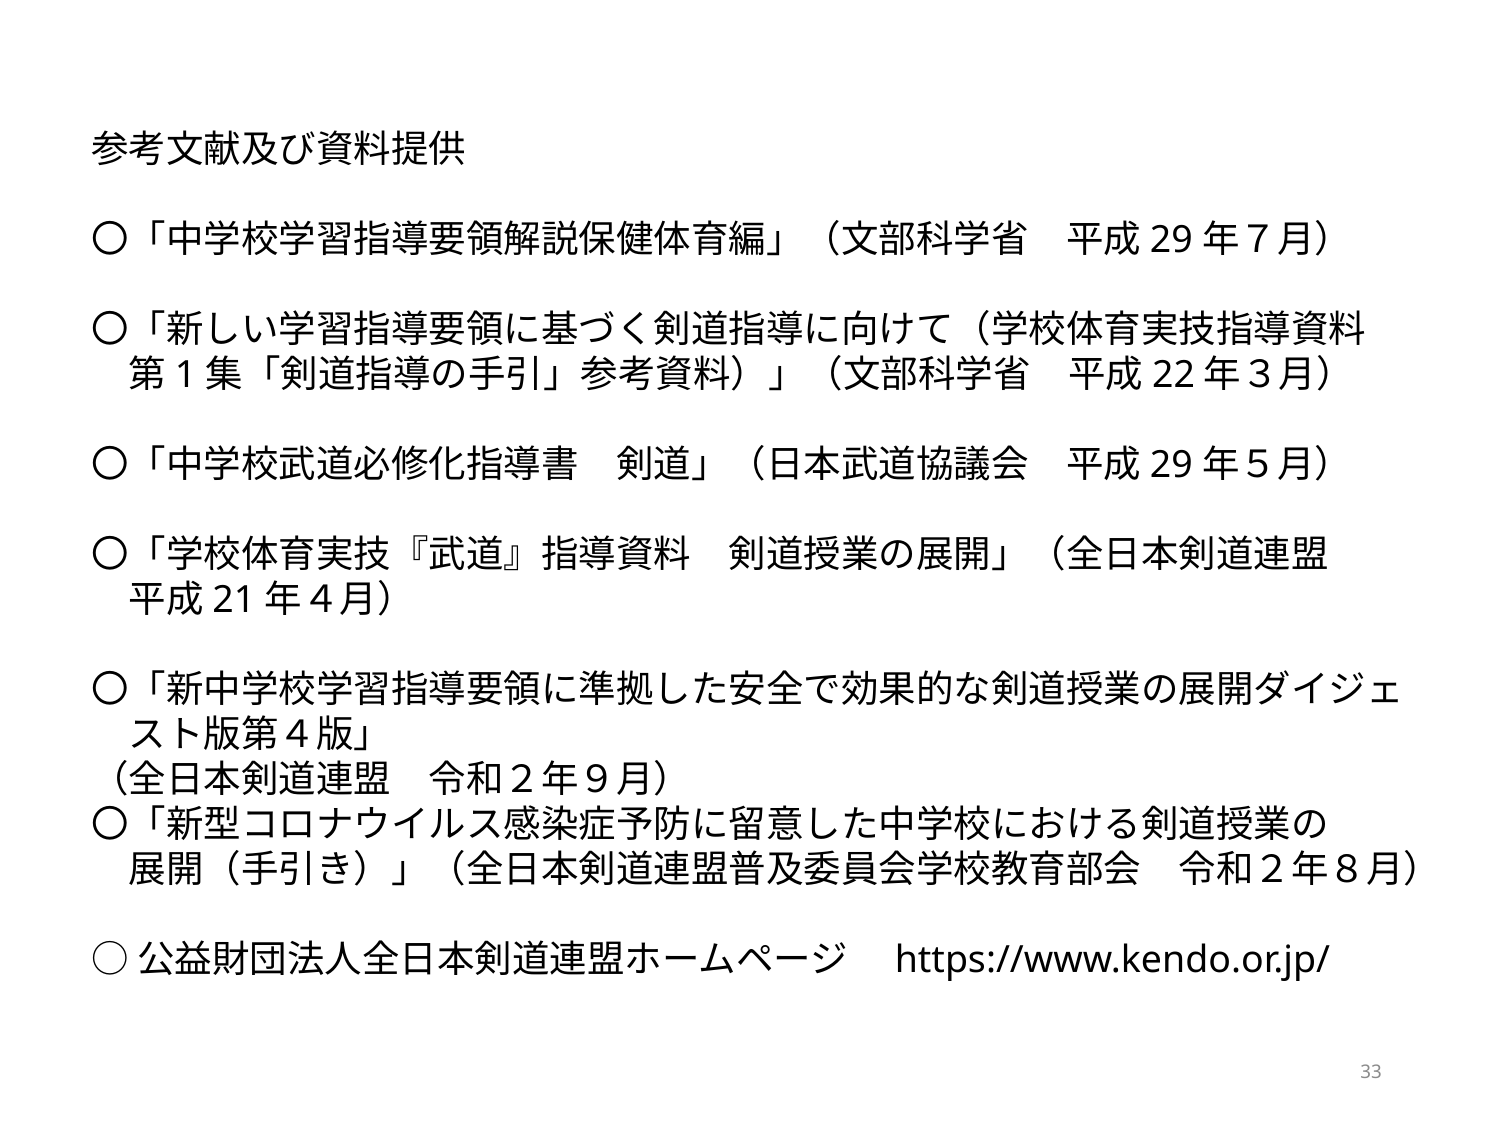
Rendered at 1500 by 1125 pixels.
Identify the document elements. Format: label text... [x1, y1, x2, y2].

text_box 参考文献及び資料提供 〇「中学校学習指導要領解説保健体育編」（文部科学省 平成29年７月） 〇「新しい学習指導要領に基づく剣道指導に向けて（学校体育実技指導資料 第1集「剣道指導の手引」参考資料）」（文部科学省 平成22年３月） 〇「中学校武道必修化指導書 剣道」（日本武道協議会 平成29年５月） 〇「学校体育実技『武道』指導資料 剣道授業の展開」（全日本剣道連盟 平成21年４月） 〇「新中学校学習指導要領に準拠した安全で効果的な剣道授業の展開ダイジェ スト版第４版」 （全日本剣道連盟 令和２年９月） 〇「新型コロナウイルス感染症予防に留意した中学校における剣道授業の 展開（手引き）」（全日本剣道連盟普及委員会学校教育部会 令和２年８月） ○公益財団法人全日本剣道連盟ホームページ https://www.kendo.or.jp/ [76, 117, 1458, 987]
slide_number 33 [1059, 1042, 1397, 1103]
